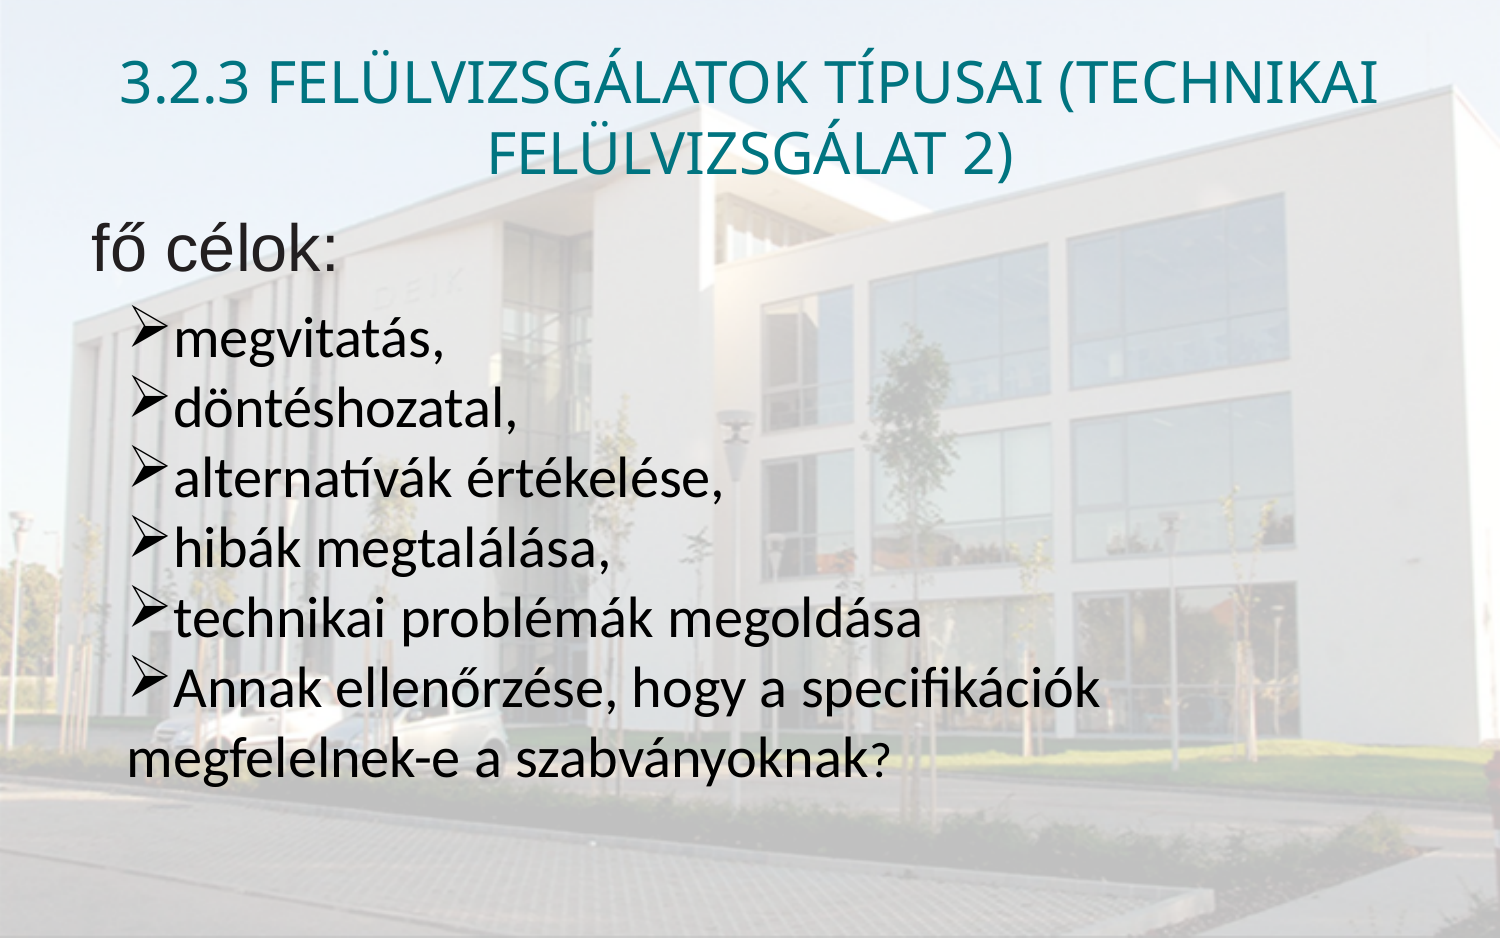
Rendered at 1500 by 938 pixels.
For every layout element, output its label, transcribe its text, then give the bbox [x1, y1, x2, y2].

text_box megvitatás, döntéshozatal, alternatívák értékelése, hibák megtalálása, technikai problémák megoldása Annak ellenőrzése, hogy a specifikációk megfelelnek-e a szabványoknak? [112, 291, 1412, 797]
list fő célok: [76, 197, 1427, 304]
picture [0, 0, 1500, 938]
title 3.2.3 Felülvizsgálatok típusai (Technikai felülvizsgálat 2) [75, 37, 1425, 194]
